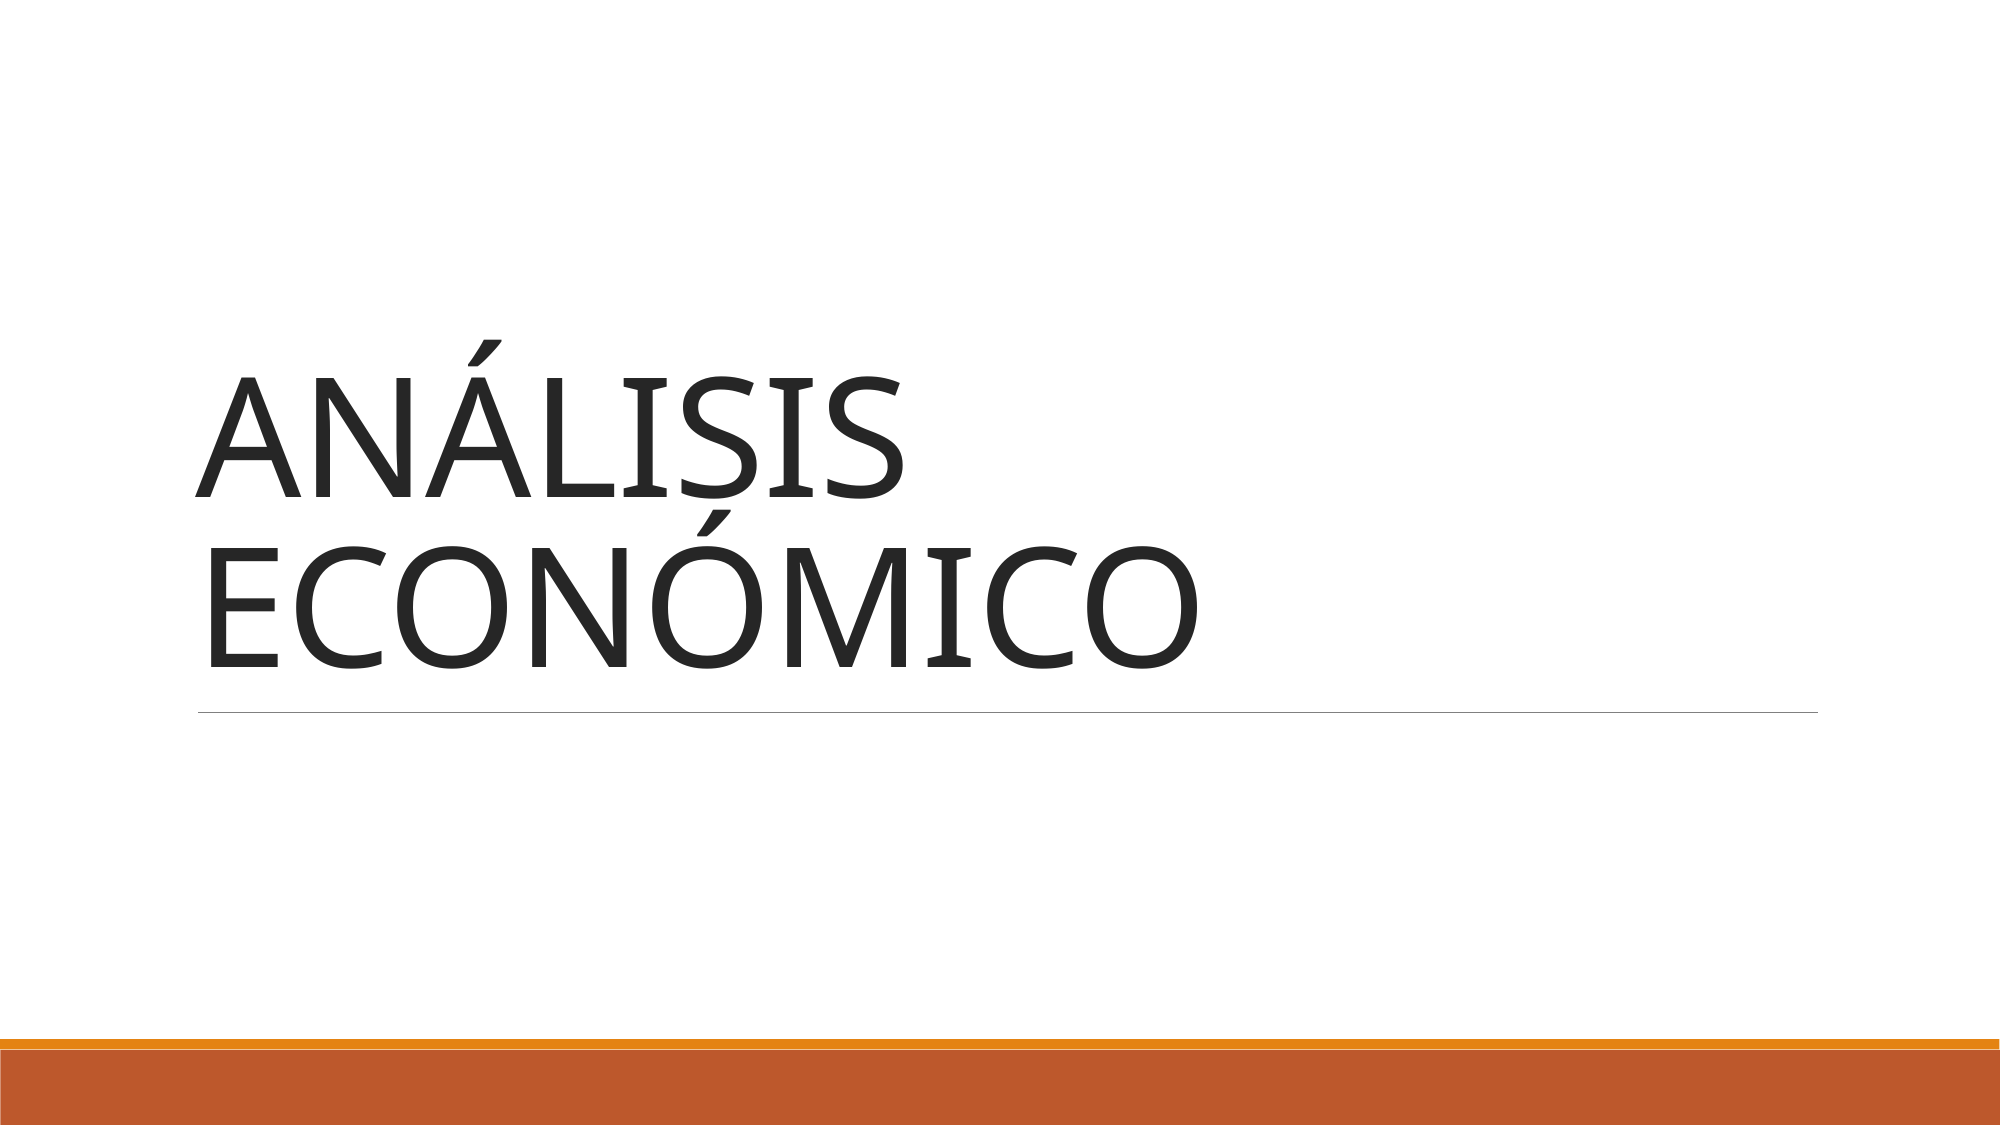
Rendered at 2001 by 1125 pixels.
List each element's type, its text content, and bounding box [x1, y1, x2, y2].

title ANÁLISIS ECONÓMICO [180, 124, 1830, 710]
